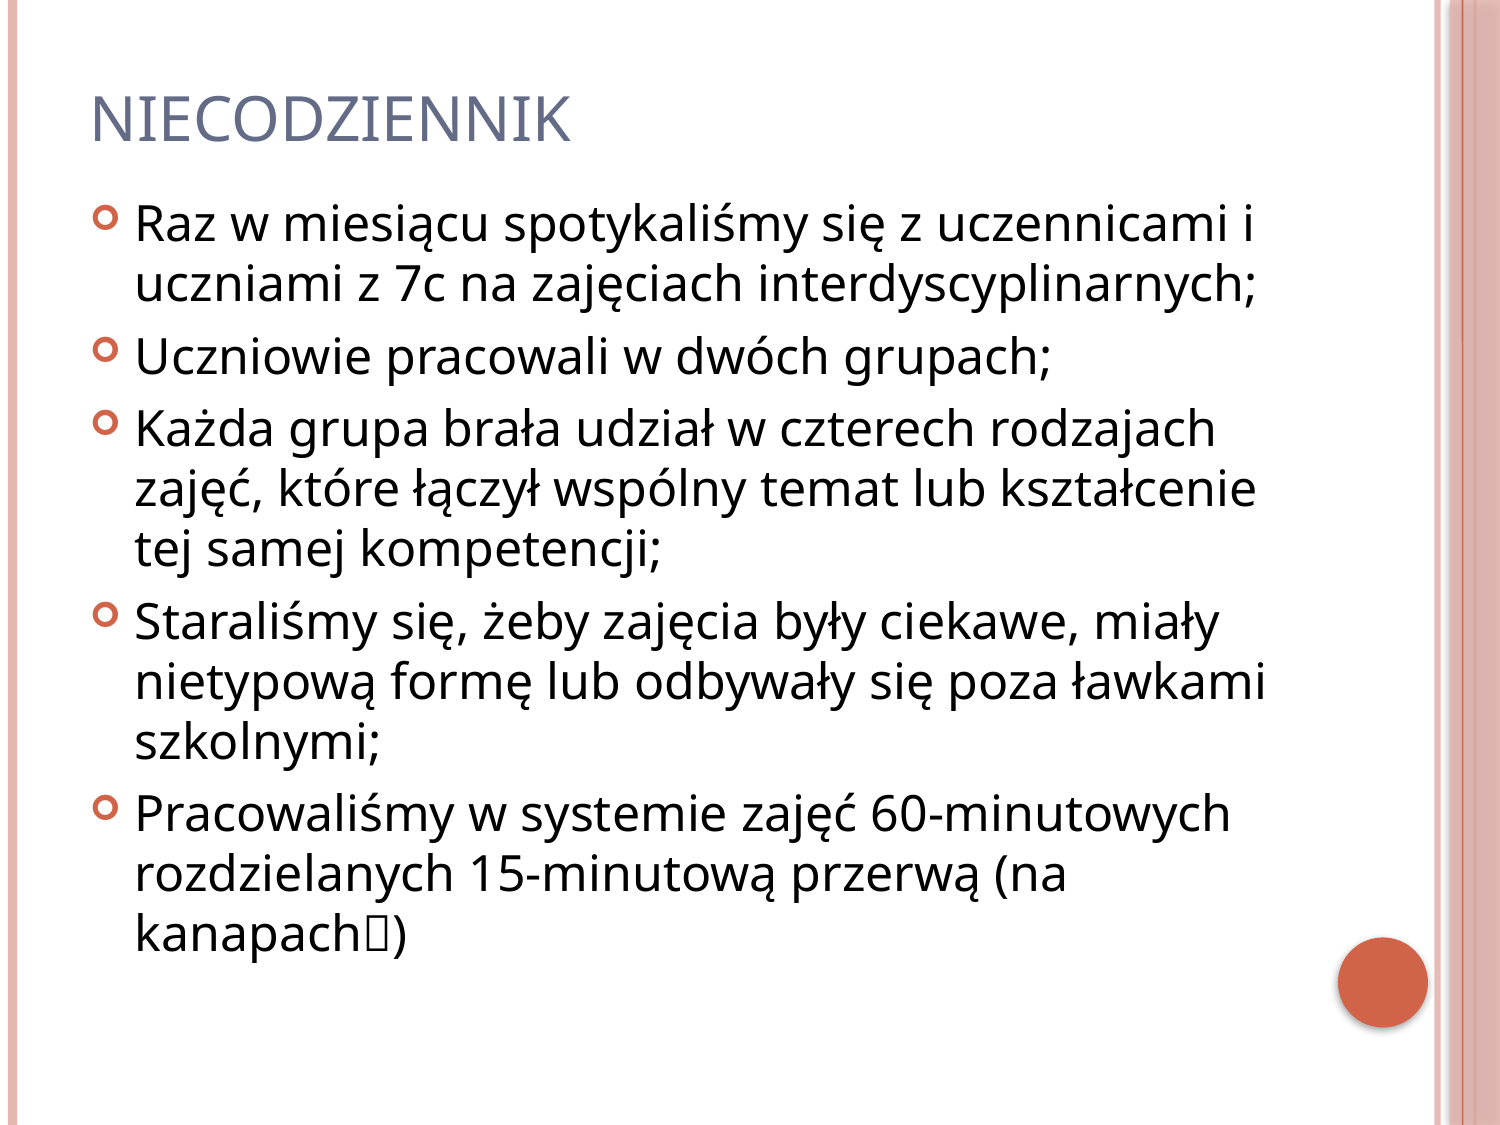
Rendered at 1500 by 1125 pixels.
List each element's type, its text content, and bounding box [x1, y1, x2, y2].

title NIECODZIENNIK [75, 45, 1300, 161]
list Raz w miesiącu spotykaliśmy się z uczennicami i uczniami z 7c na zajęciach interdyscyplinarnych; Uczniowie pracowali w dwóch grupach; Każda grupa brała udział w czterech rodzajach zajęć, które łączył wspólny temat lub kształcenie tej samej kompetencji; Staraliśmy się, żeby zajęcia były ciekawe, miały nietypową formę lub odbywały się poza ławkami szkolnymi; Pracowaliśmy w systemie zajęć 60-minutowych rozdzielanych 15-minutową przerwą (na kanapach) [75, 184, 1300, 1062]
